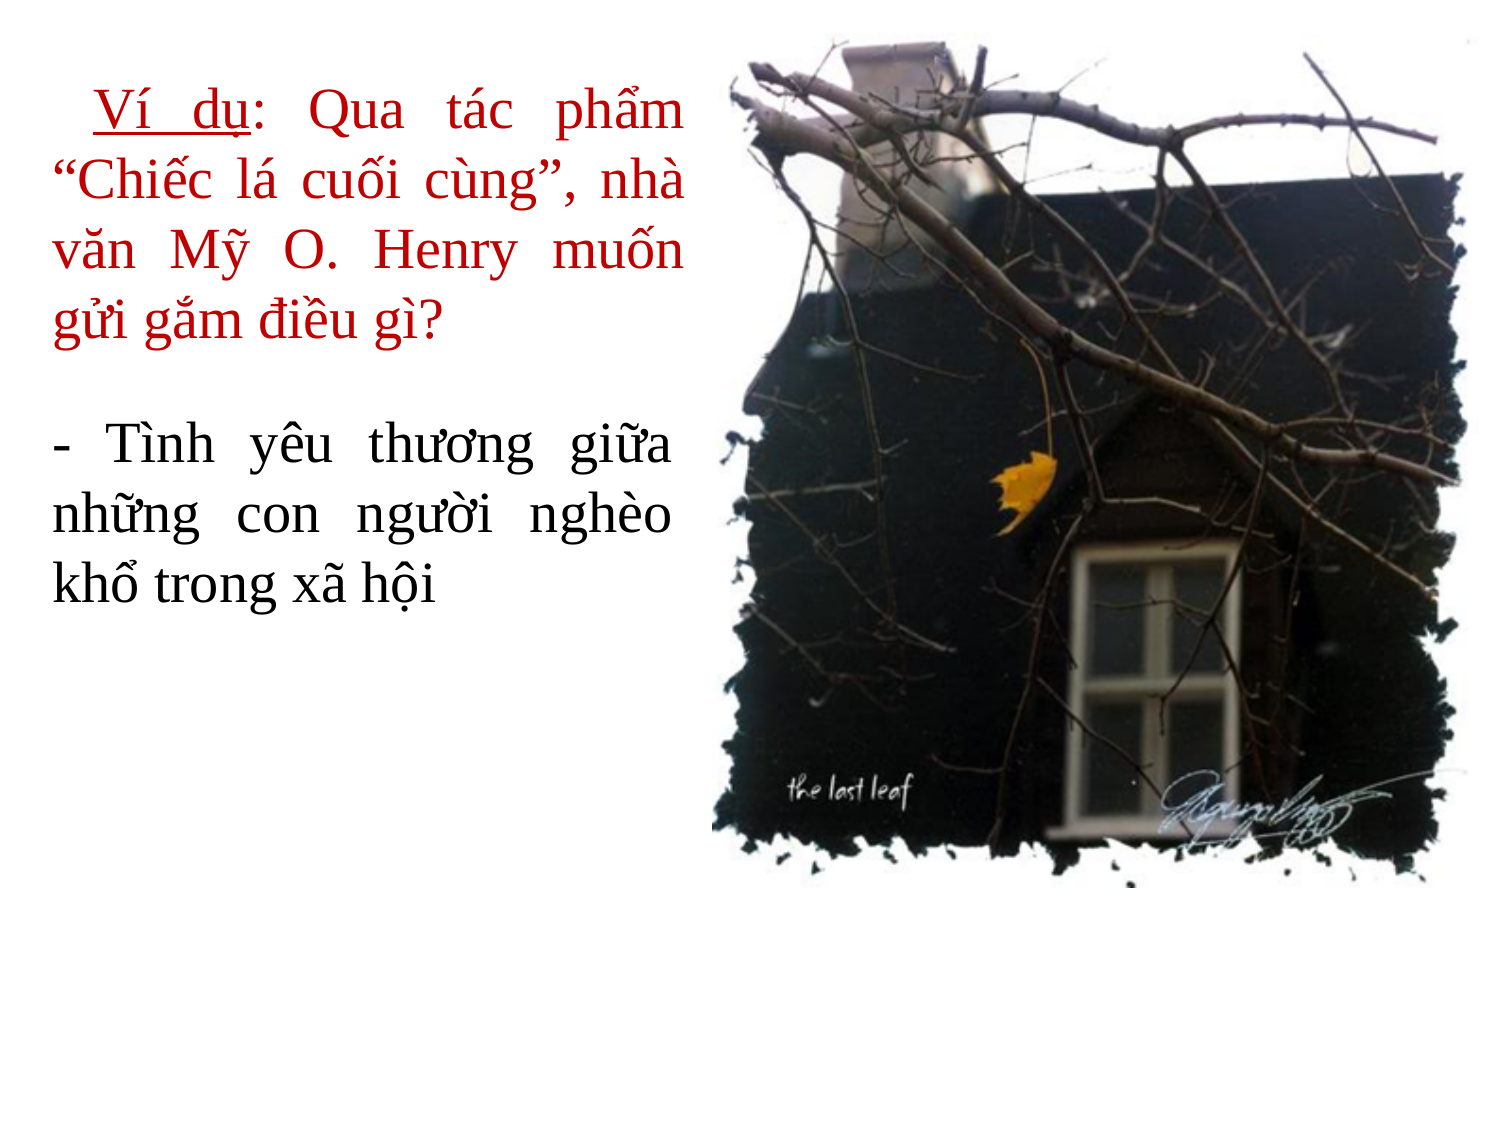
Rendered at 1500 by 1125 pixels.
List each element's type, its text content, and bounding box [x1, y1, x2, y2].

text_box Ví dụ: Qua tác phẩm “Chiếc lá cuối cùng”, nhà văn Mỹ O. Henry muốn gửi gắm điều gì? [37, 62, 700, 358]
picture [712, 28, 1479, 888]
text_box - Tình yêu thương giữa những con người nghèo khổ trong xã hội [37, 397, 688, 622]
